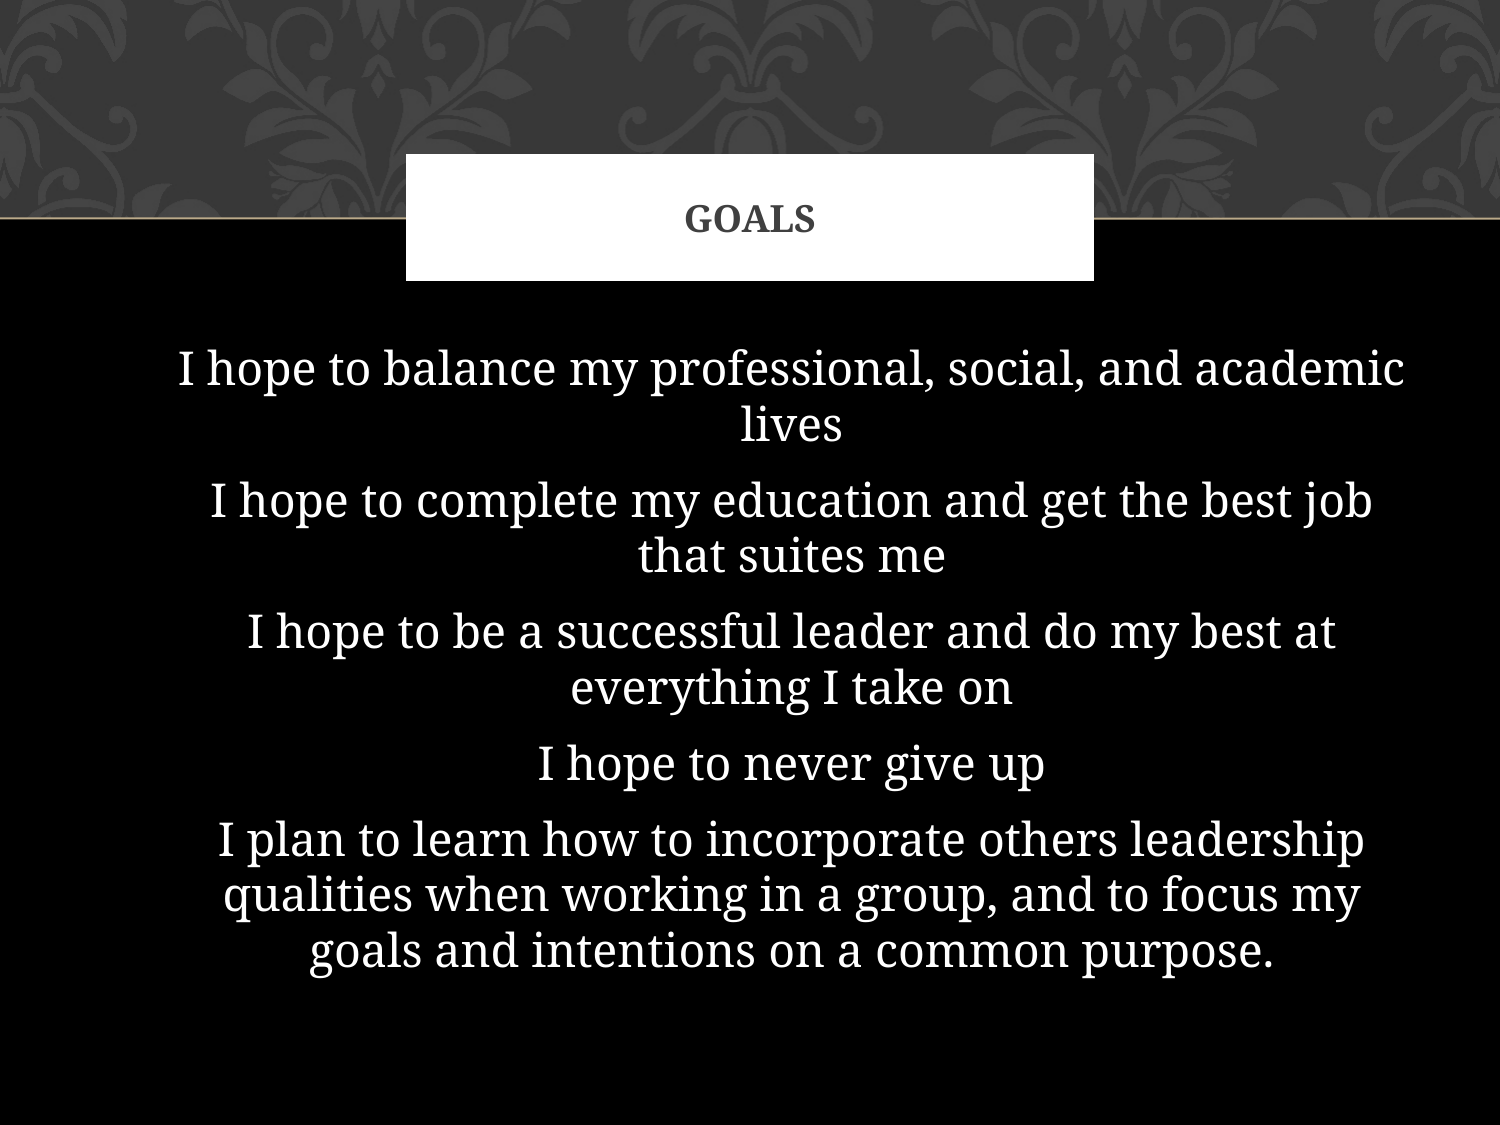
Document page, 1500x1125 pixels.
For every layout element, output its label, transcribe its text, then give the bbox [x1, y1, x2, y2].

title Goals [406, 154, 1094, 281]
list I hope to balance my professional, social, and academic lives I hope to complete my education and get the best job that suites me I hope to be a successful leader and do my best at everything I take on I hope to never give up I plan to learn how to incorporate others leadership qualities when working in a group, and to focus my goals and intentions on a common purpose. [75, 331, 1425, 1000]
